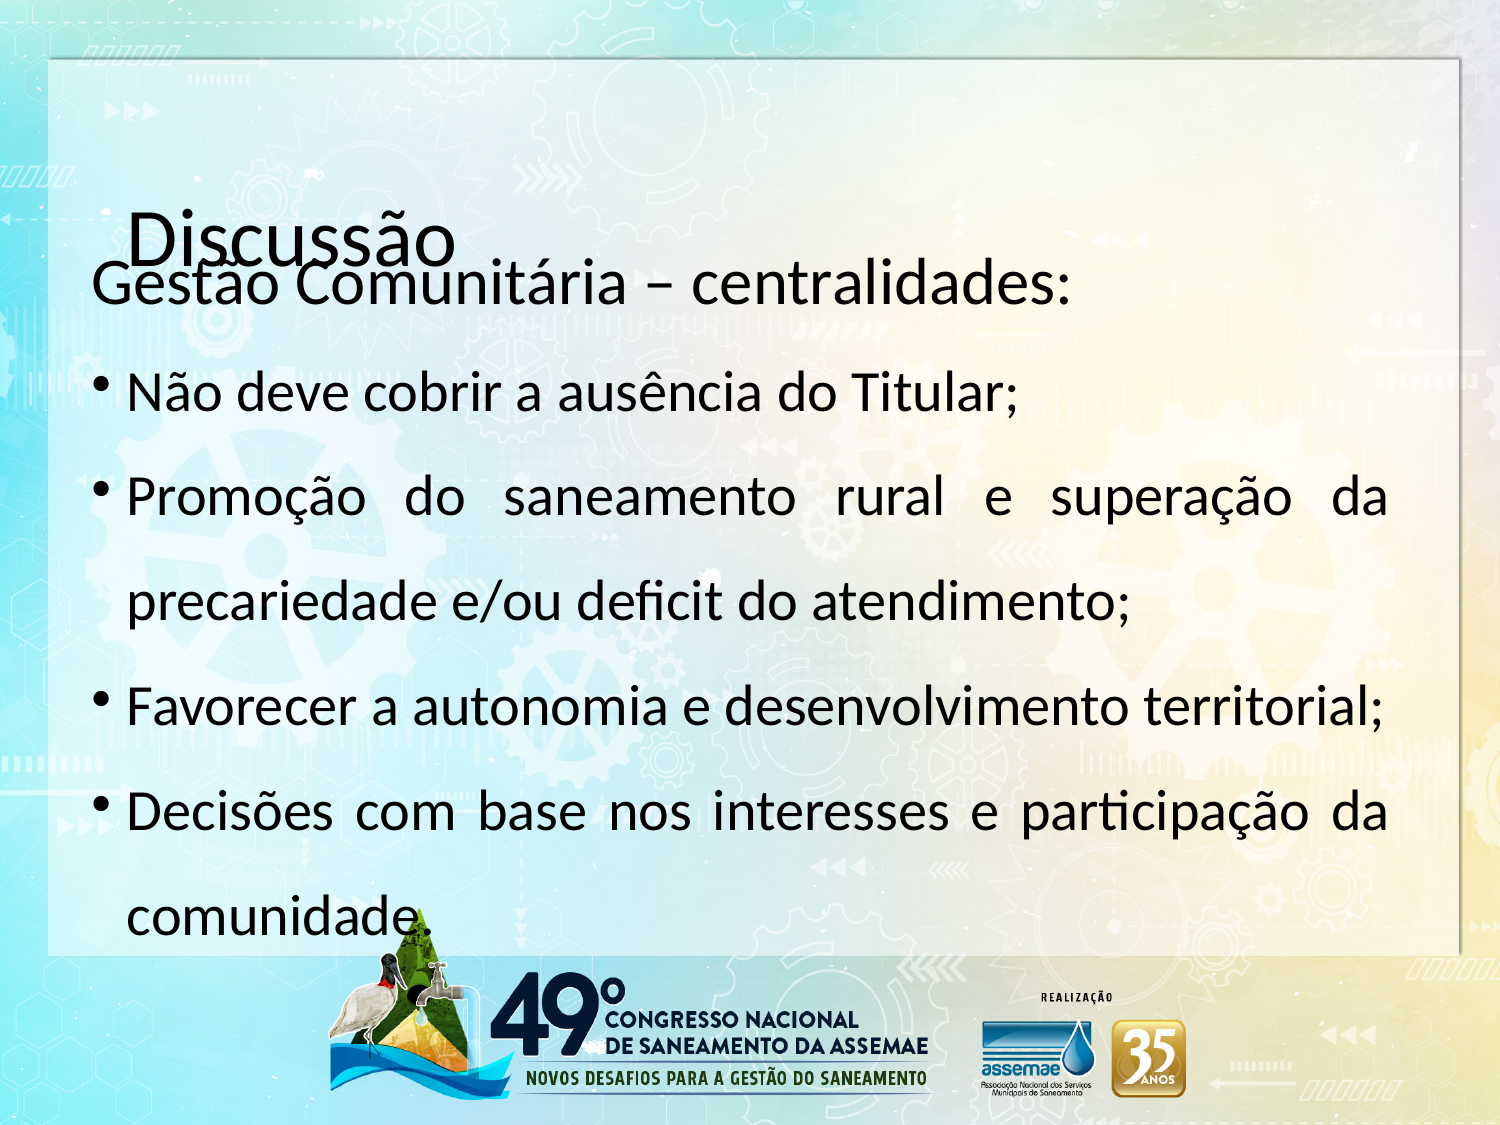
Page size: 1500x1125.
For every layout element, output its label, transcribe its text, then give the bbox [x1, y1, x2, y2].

picture [0, 0, 1500, 1125]
text_box Gestão Comunitária – centralidades: Não deve cobrir a ausência do Titular; Promoção do saneamento rural e superação da precariedade e/ou deficit do atendimento; Favorecer a autonomia e desenvolvimento territorial; Decisões com base nos interesses e participação da comunidade. [76, 230, 1406, 830]
text_box Discussão [112, 125, 1418, 307]
